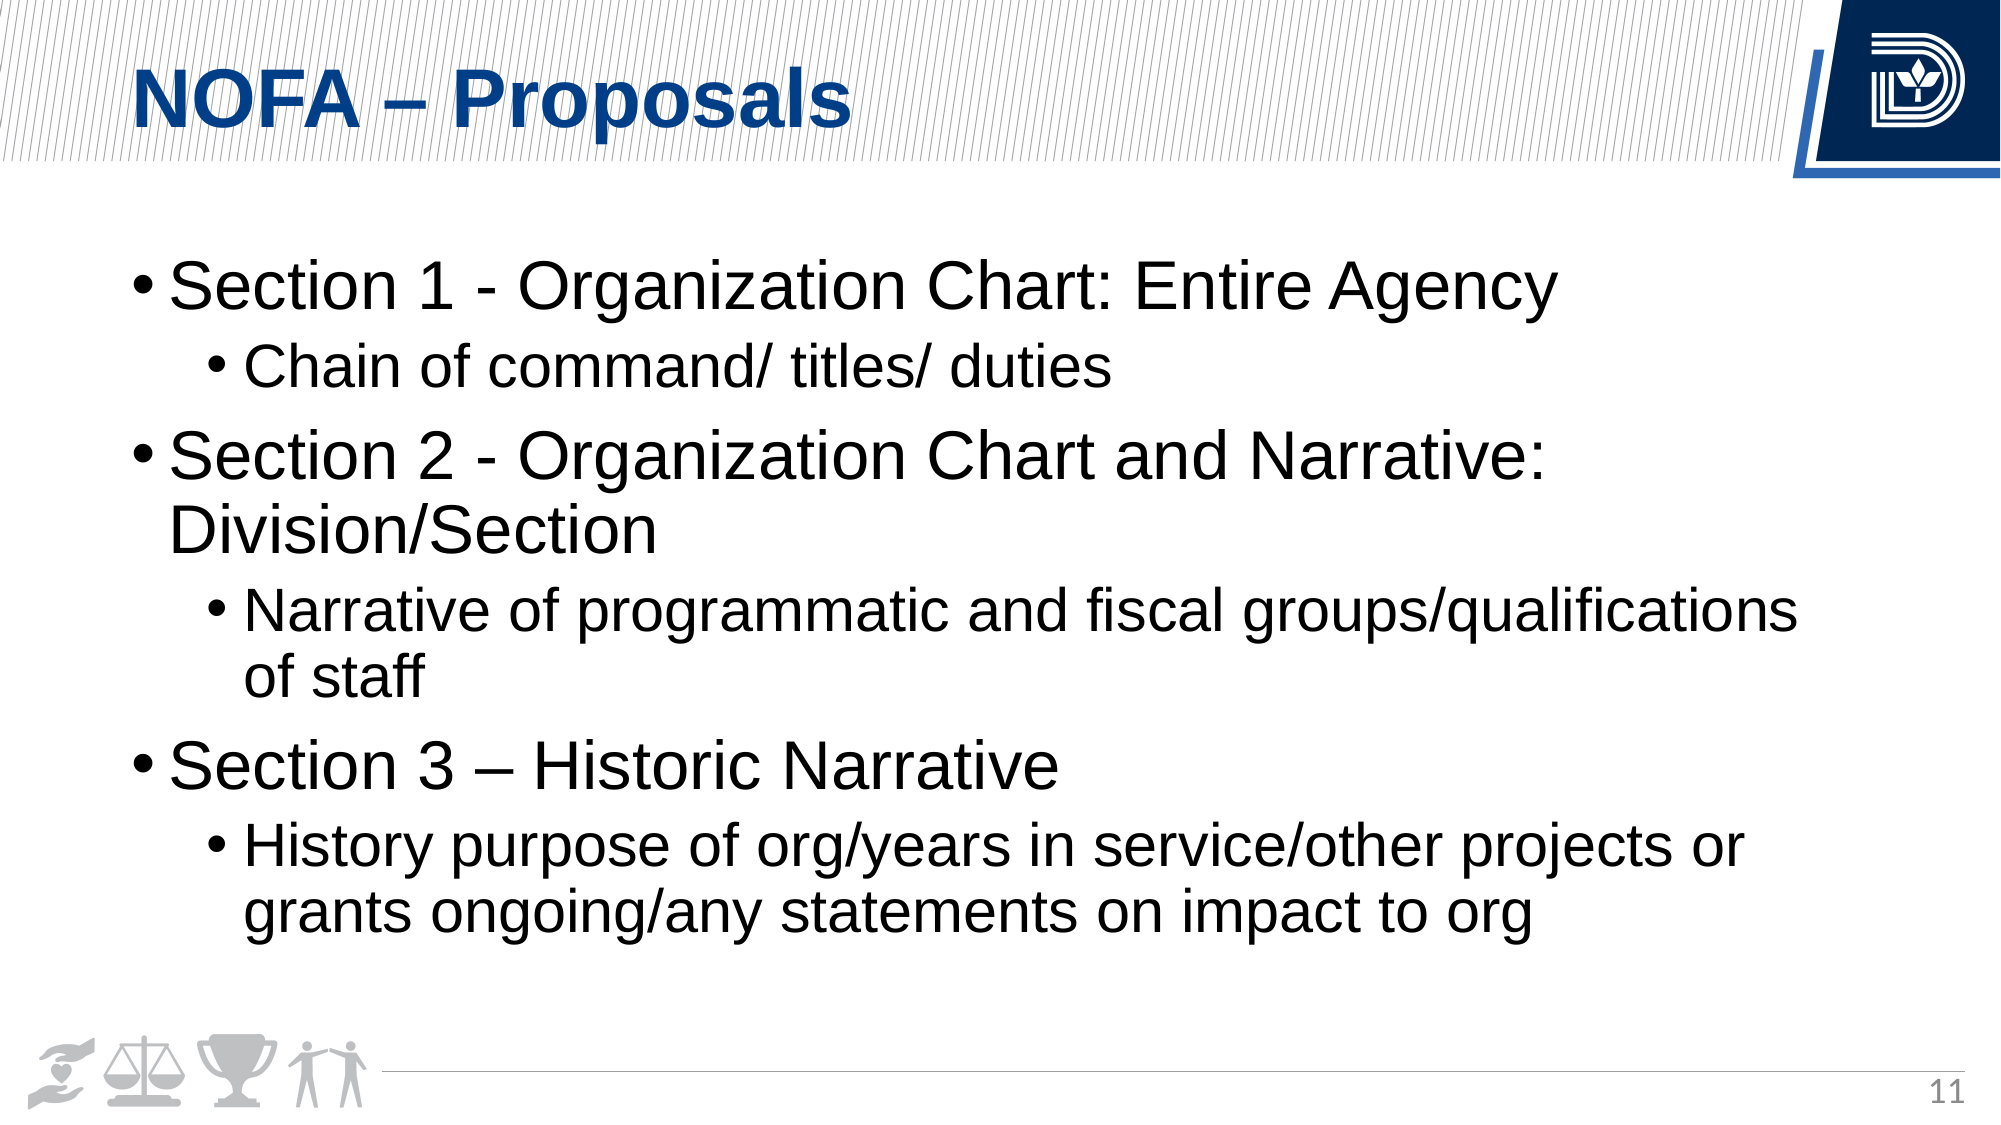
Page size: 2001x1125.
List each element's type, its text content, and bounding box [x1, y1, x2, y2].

picture [0, 0, 2001, 1125]
list Section 1 - Organization Chart: Entire Agency Chain of command/ titles/ duties Section 2 - Organization Chart and Narrative: Division/Section Narrative of programmatic and fiscal groups/qualifications of staff Section 3 – Historic Narrative History purpose of org/years in service/other projects or grants ongoing/any statements on impact to org [116, 243, 1879, 958]
list NOFA – Proposals [116, 47, 1505, 164]
slide_number 11 [1530, 1058, 1981, 1119]
